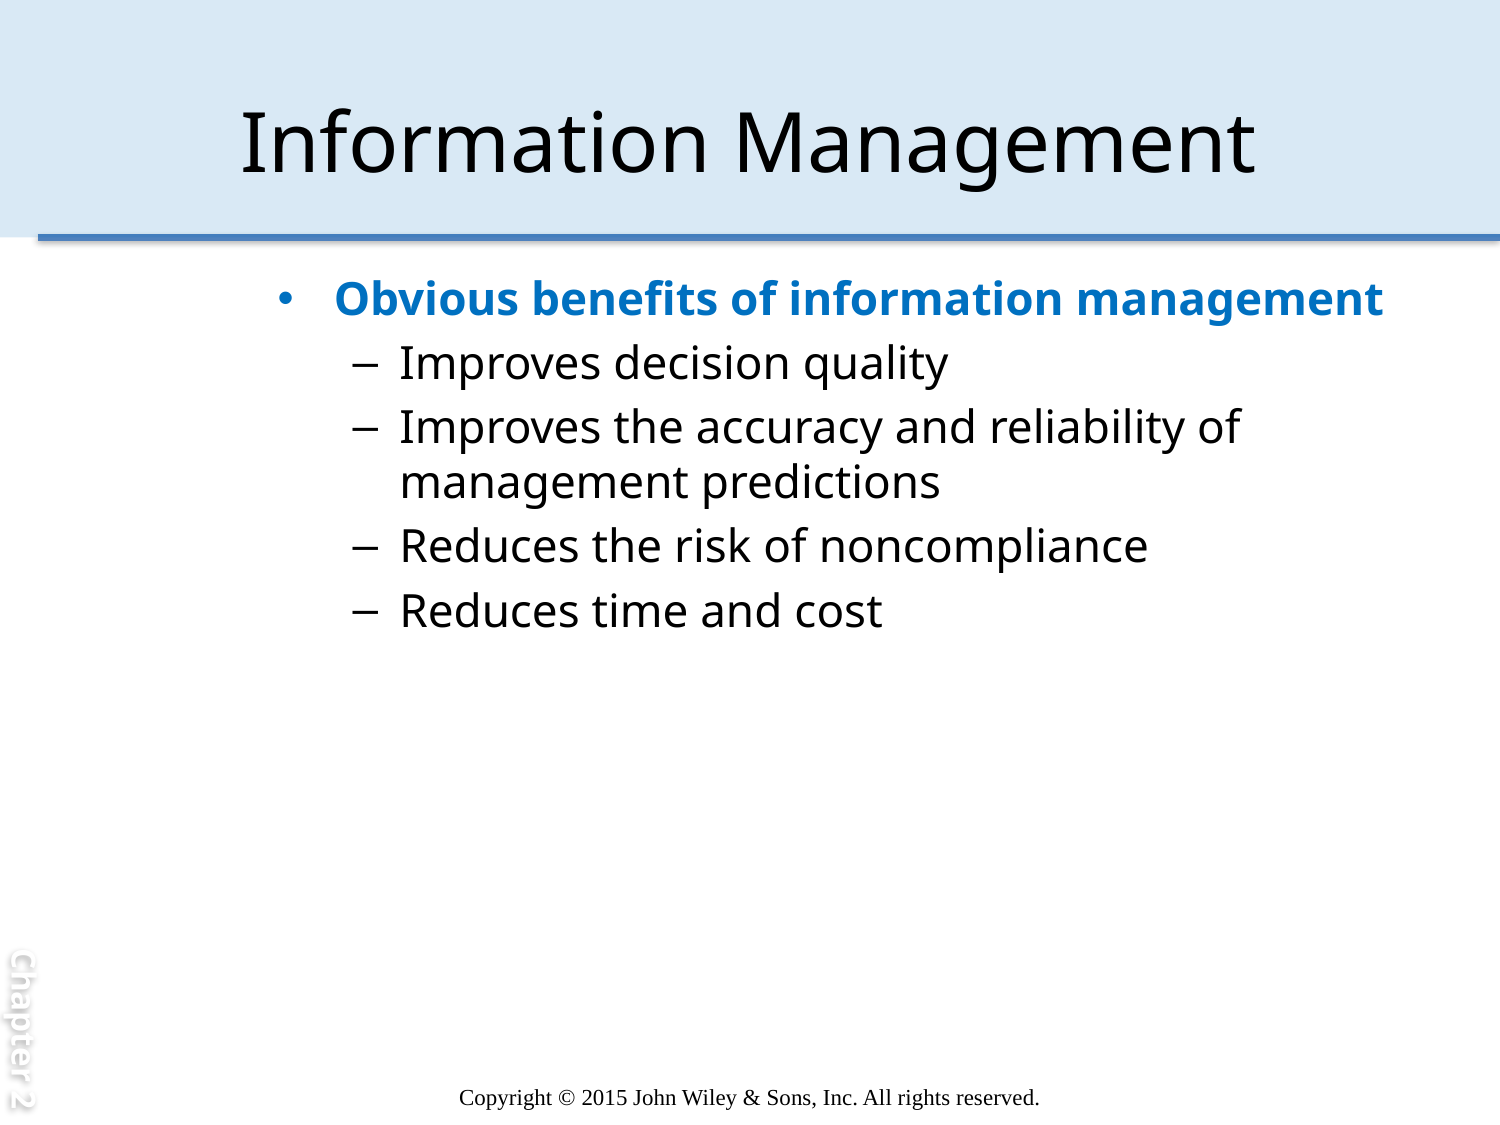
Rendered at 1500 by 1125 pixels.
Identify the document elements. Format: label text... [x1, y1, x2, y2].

list Obvious benefits of information management Improves decision quality Improves the accuracy and reliability of management predictions Reduces the risk of noncompliance Reduces time and cost [262, 262, 1425, 1005]
title Information Management [225, 45, 1425, 233]
list Chapter 2 [0, 0, 50, 1125]
